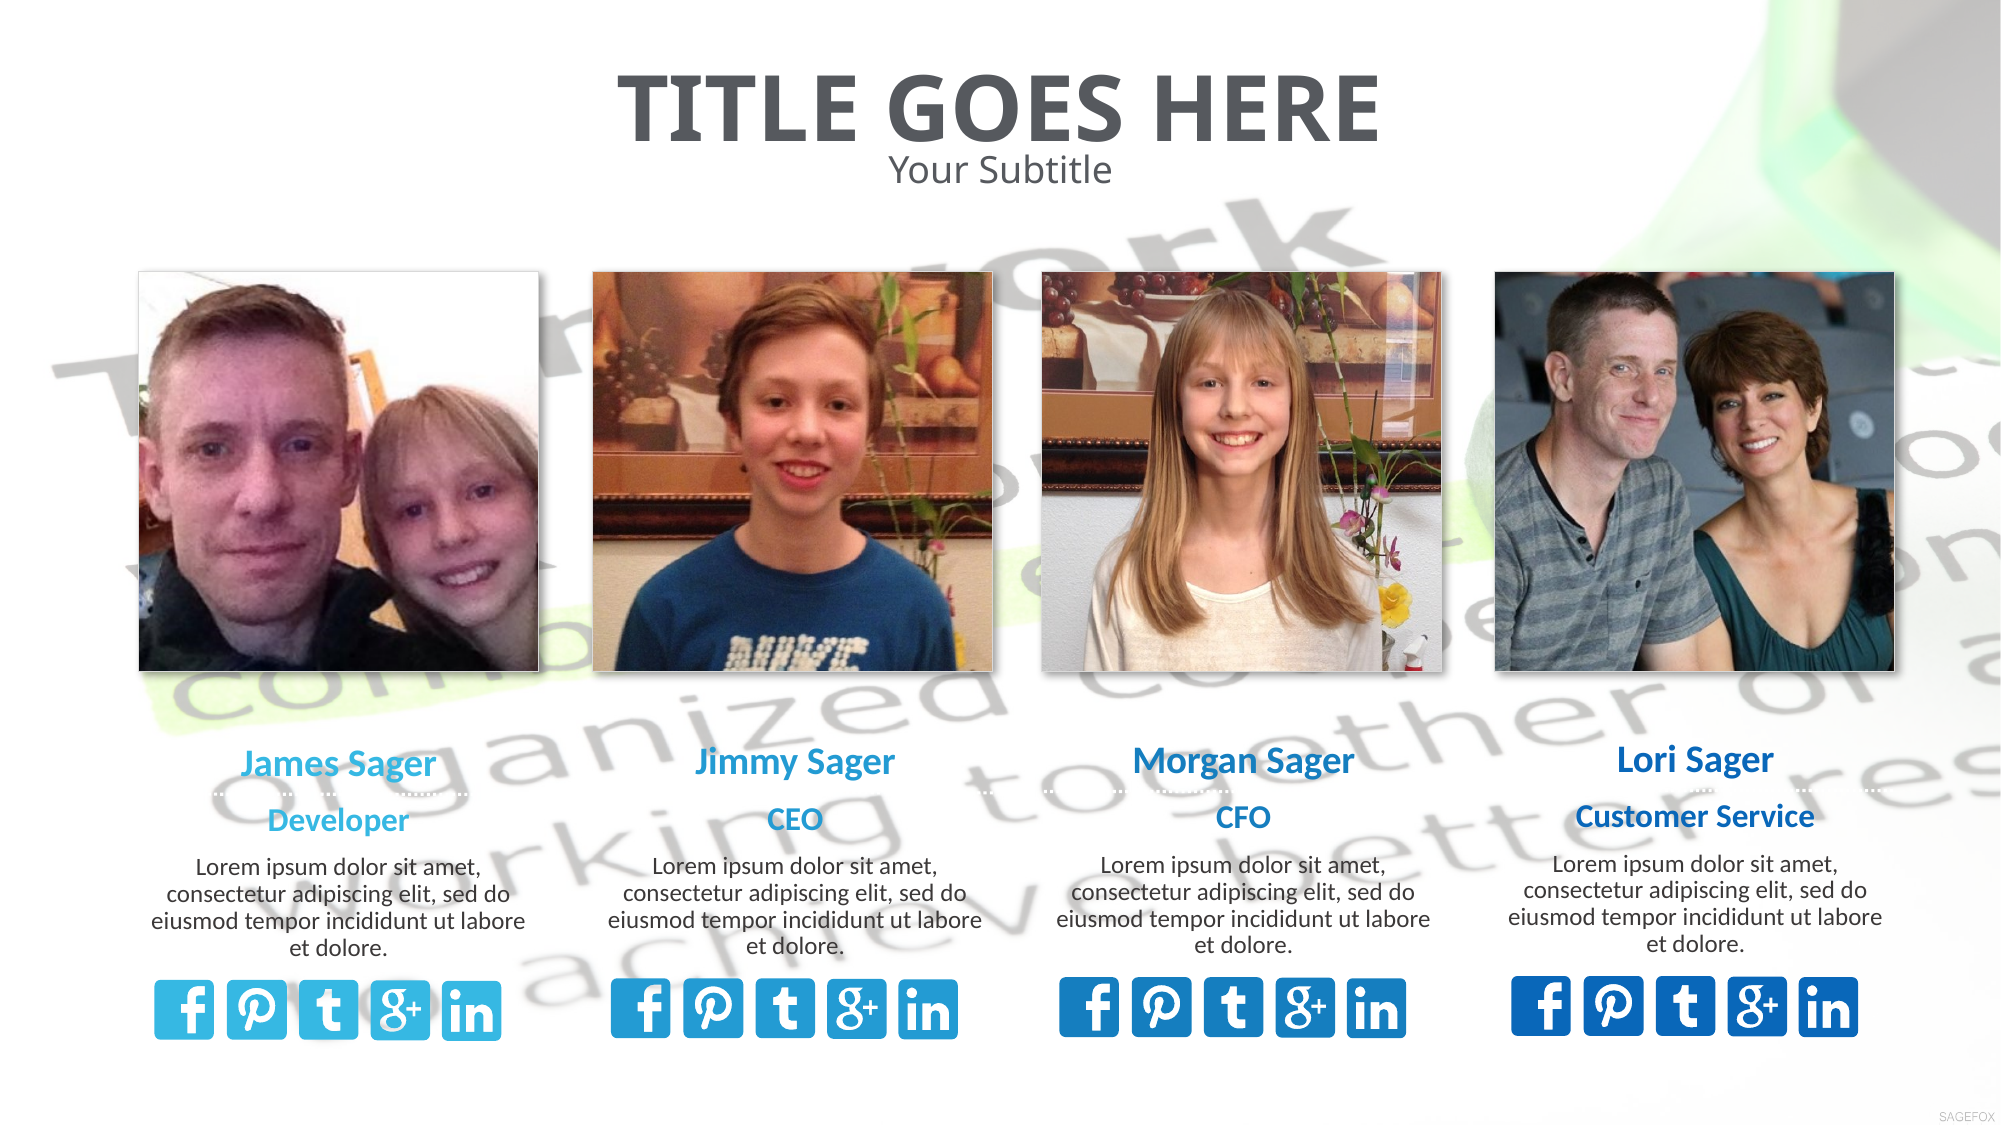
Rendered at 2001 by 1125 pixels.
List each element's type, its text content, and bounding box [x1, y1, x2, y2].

text_box CFO [1068, 797, 1419, 840]
text_box Morgan Sager [1068, 739, 1419, 782]
text_box Lorem ipsum dolor sit amet, consectetur adipiscing elit, sed do eiusmod tempor incididunt ut labore et dolore. [138, 854, 539, 968]
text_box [610, 978, 958, 1040]
text_box Developer [163, 799, 514, 842]
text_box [1059, 977, 1407, 1039]
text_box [1511, 976, 1859, 1038]
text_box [548, 42, 1452, 199]
text_box James Sager [163, 742, 514, 785]
text_box [1040, 270, 1442, 672]
text_box [591, 270, 993, 672]
text_box Customer Service [1520, 796, 1871, 839]
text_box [154, 979, 502, 1041]
text_box CEO [620, 798, 971, 841]
text_box Lorem ipsum dolor sit amet, consectetur adipiscing elit, sed do eiusmod tempor incididunt ut labore et dolore. [595, 852, 996, 966]
text_box [138, 270, 540, 672]
text_box Lori Sager [1520, 738, 1871, 781]
text_box Lorem ipsum dolor sit amet, consectetur adipiscing elit, sed do eiusmod tempor incididunt ut labore et dolore. [1495, 850, 1896, 964]
text_box Jimmy Sager [620, 740, 971, 784]
text_box [1494, 271, 1896, 673]
text_box Lorem ipsum dolor sit amet, consectetur adipiscing elit, sed do eiusmod tempor incididunt ut labore et dolore. [1043, 851, 1444, 965]
